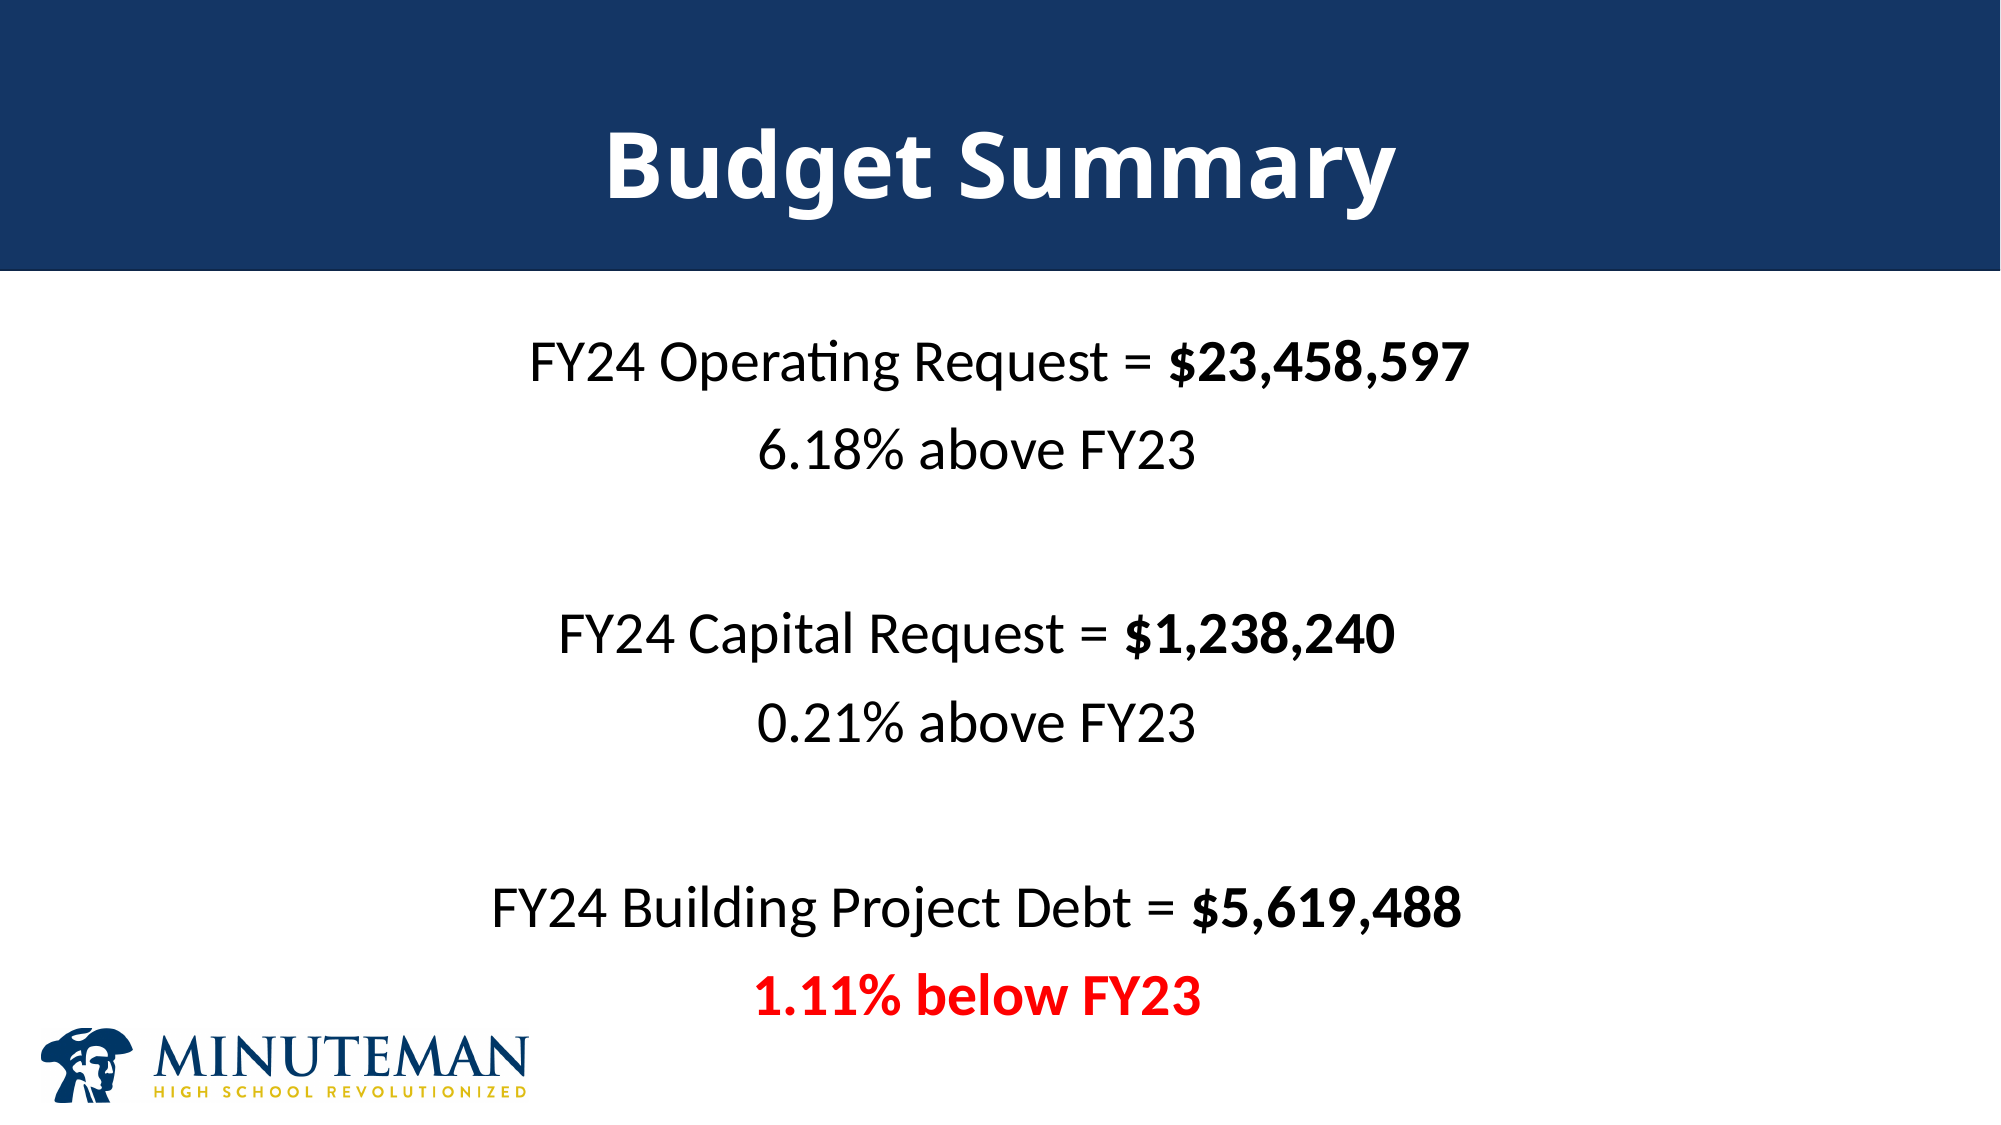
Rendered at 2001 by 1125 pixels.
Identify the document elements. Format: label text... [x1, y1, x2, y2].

list FY24 Operating Request = $23,458,597 6.18% above FY23 FY24 Capital Request = $1,238,240 0.21% above FY23 FY24 Building Project Debt = $5,619,488 1.11% below FY23 [137, 299, 1863, 1043]
title Budget Summary [137, 59, 1863, 278]
picture [41, 1028, 529, 1103]
